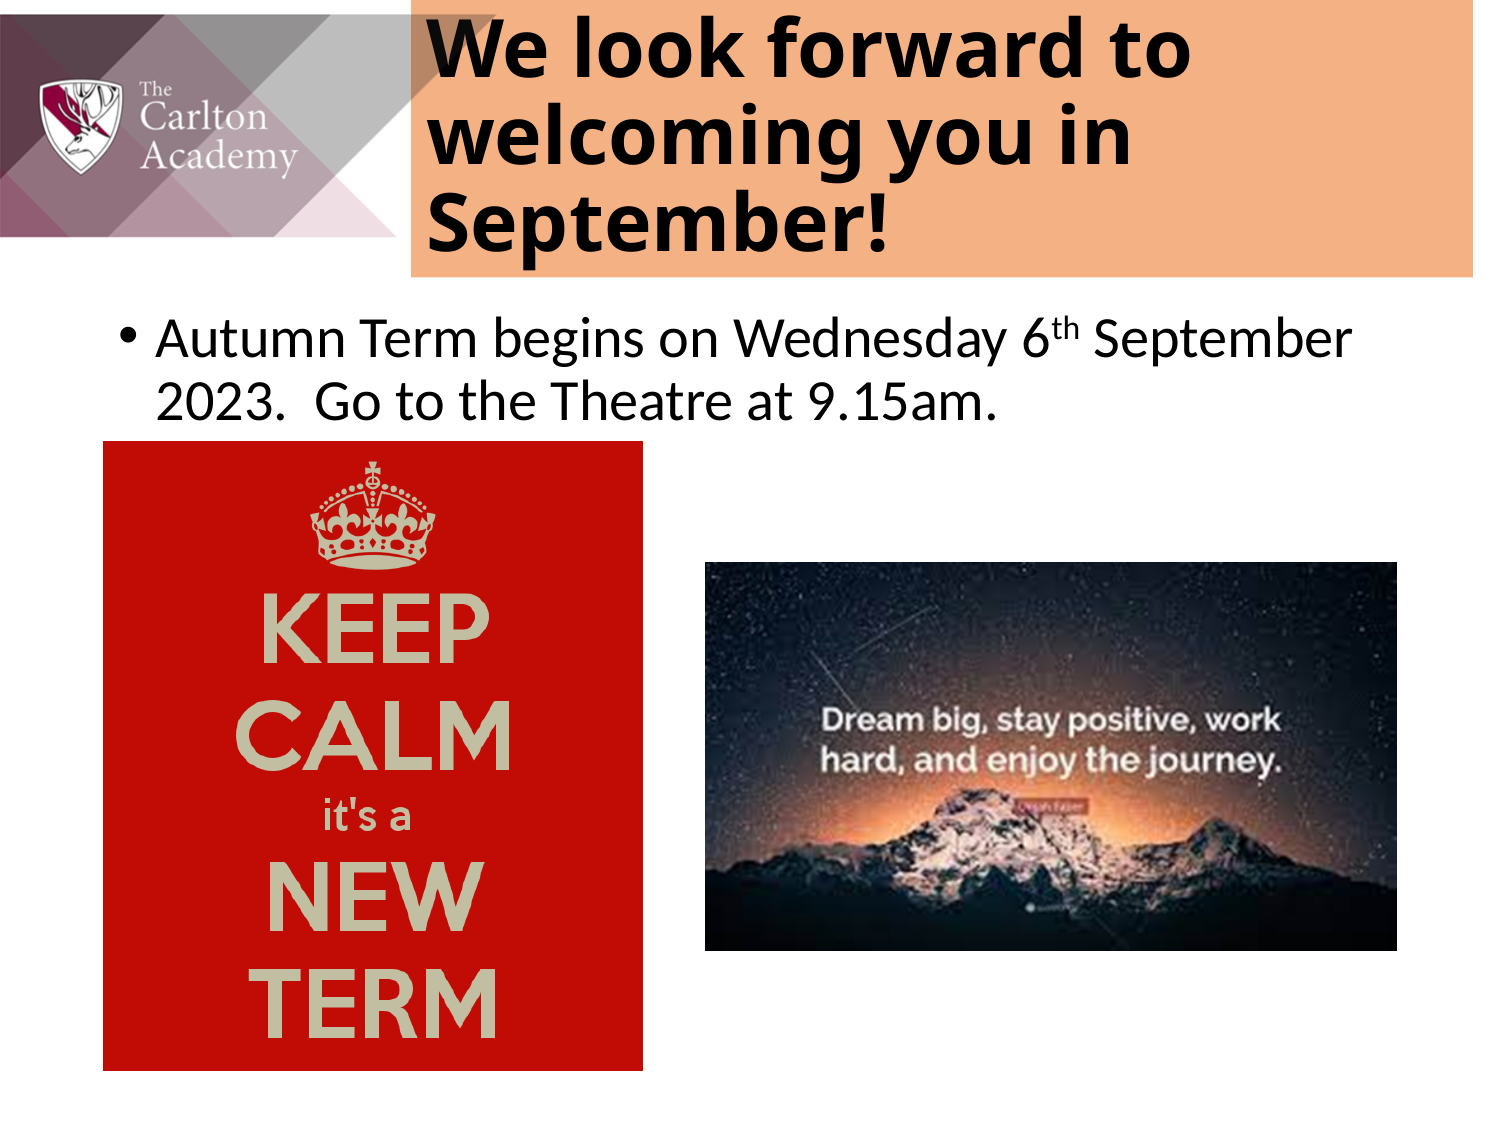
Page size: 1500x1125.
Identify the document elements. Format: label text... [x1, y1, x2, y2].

list Autumn Term begins on Wednesday 6th September 2023. Go to the Theatre at 9.15am. [103, 299, 1397, 1014]
picture [704, 562, 1397, 951]
title We look forward to welcoming you in September! [411, 0, 1473, 278]
picture [103, 441, 643, 1071]
picture [0, 0, 591, 242]
